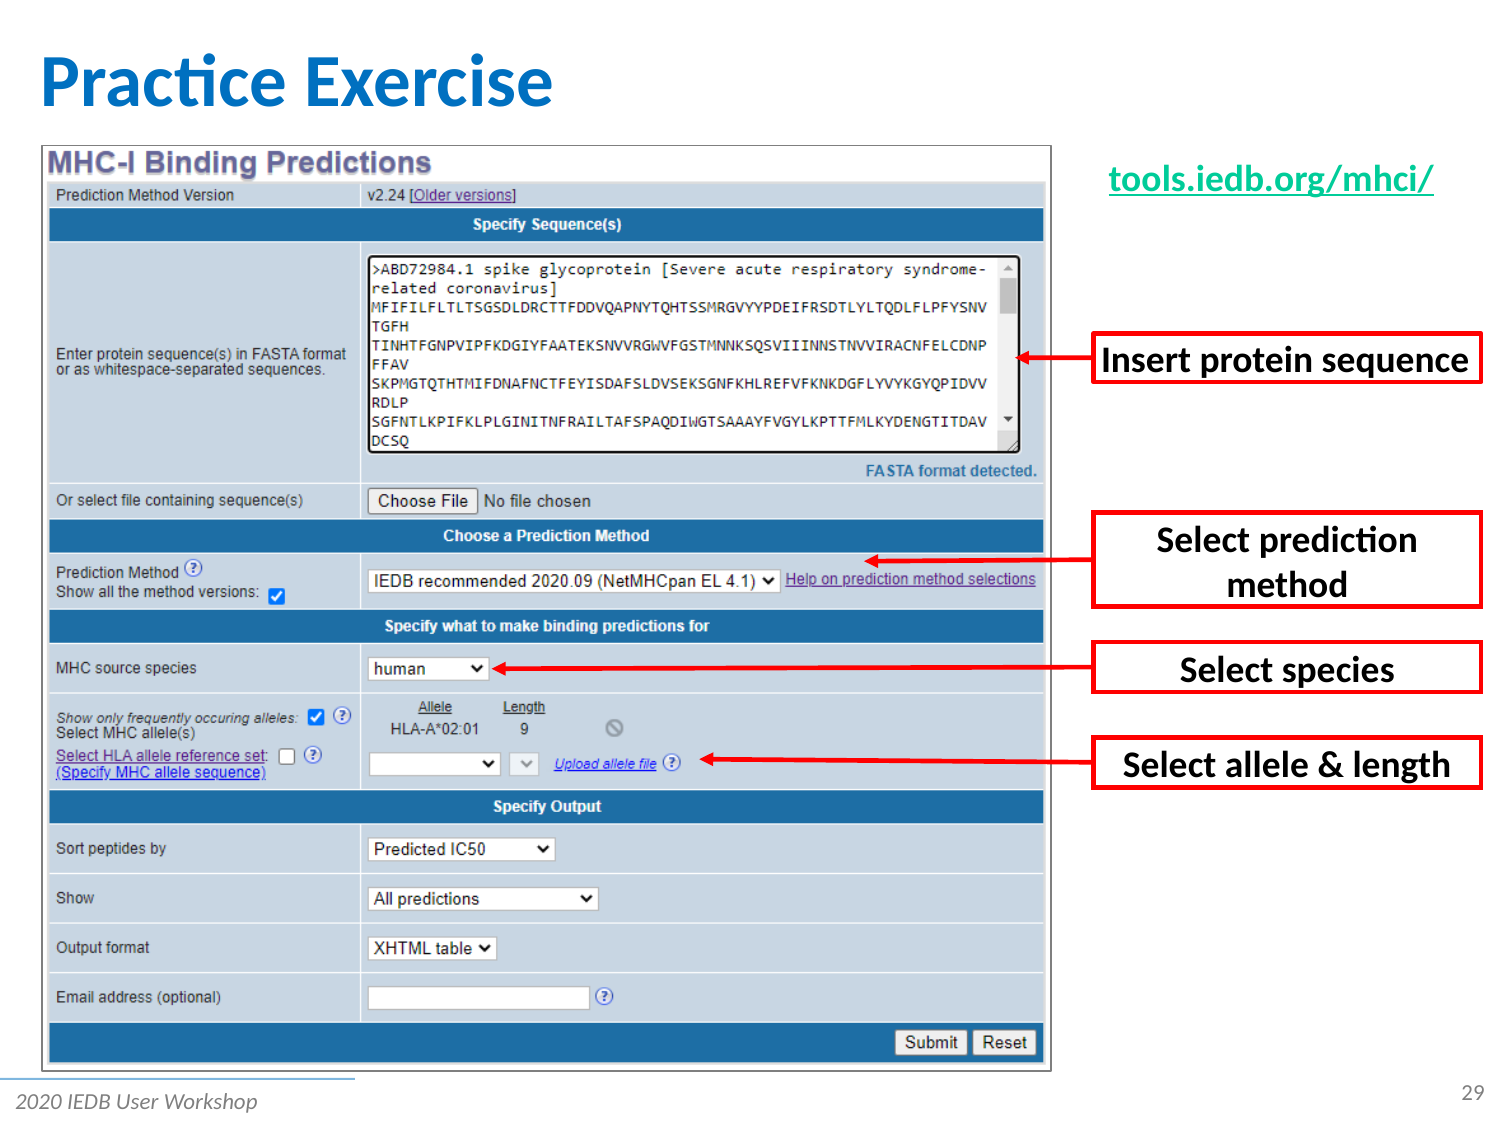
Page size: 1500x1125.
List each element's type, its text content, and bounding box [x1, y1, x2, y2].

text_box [698, 758, 1094, 763]
text_box Select allele & length [1093, 737, 1482, 788]
footer 2020 IEDB User Workshop [0, 1078, 355, 1121]
text_box Insert protein sequence [1093, 333, 1482, 383]
text_box Select species [1093, 642, 1482, 693]
picture [42, 146, 1051, 1071]
text_box Select prediction method [1093, 512, 1482, 607]
text_box tools.iedb.org/mhci/ [1093, 146, 1460, 207]
slide_number 29 [1162, 1070, 1500, 1112]
title Practice Exercise [25, 9, 1456, 155]
